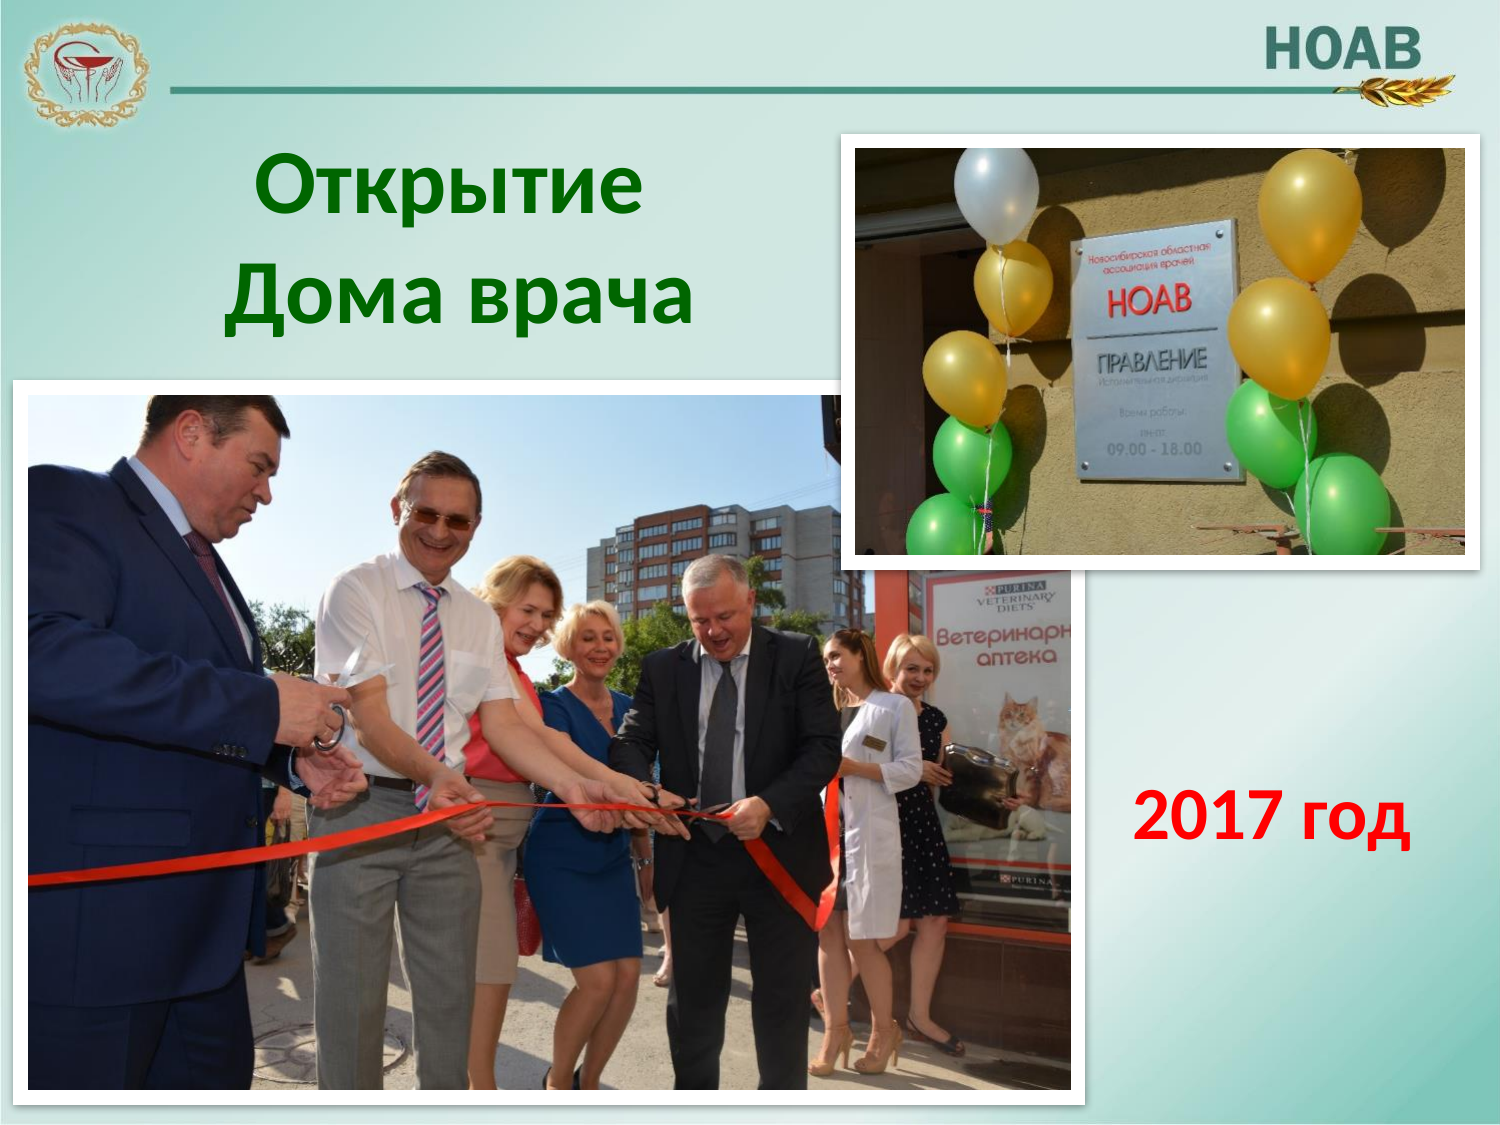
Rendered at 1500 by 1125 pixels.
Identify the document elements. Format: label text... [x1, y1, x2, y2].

text_box Открытие Дома врача [209, 114, 712, 350]
text_box 2017 год [1117, 757, 1447, 862]
picture [0, 0, 1500, 1125]
